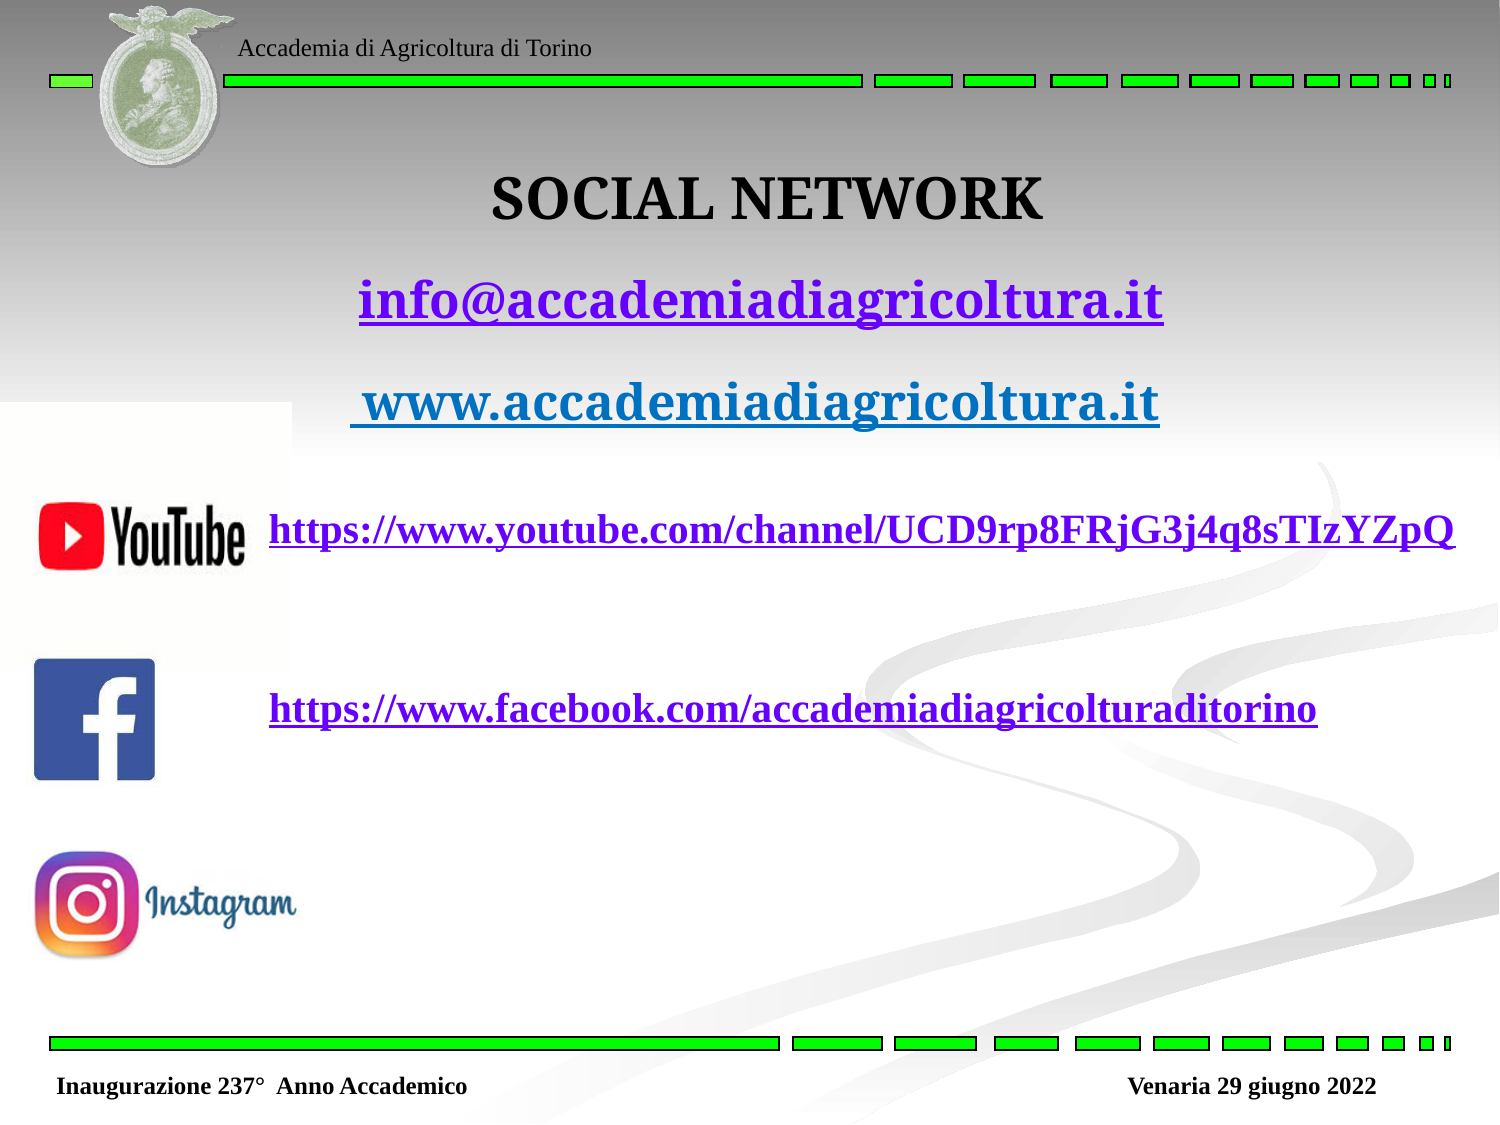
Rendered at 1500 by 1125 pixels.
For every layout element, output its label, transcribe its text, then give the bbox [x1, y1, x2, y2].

subtitle info@accademiadiagricoltura.it www.accademiadiagricoltura.it [117, 682, 1405, 1030]
picture [83, 0, 244, 173]
subtitle info@accademiadiagricoltura.it www.accademiadiagricoltura.it [117, 166, 1405, 494]
text_box https://www.youtube.com/channel/UCD9rp8FRjG3j4q8sTIzYZpQ [296, 494, 1487, 620]
picture [28, 834, 307, 973]
picture [0, 402, 292, 790]
text_box https://www.facebook.com/accademiadiagricolturaditorino [253, 613, 1446, 789]
title SOCIAL NETWORK [129, 131, 1405, 166]
